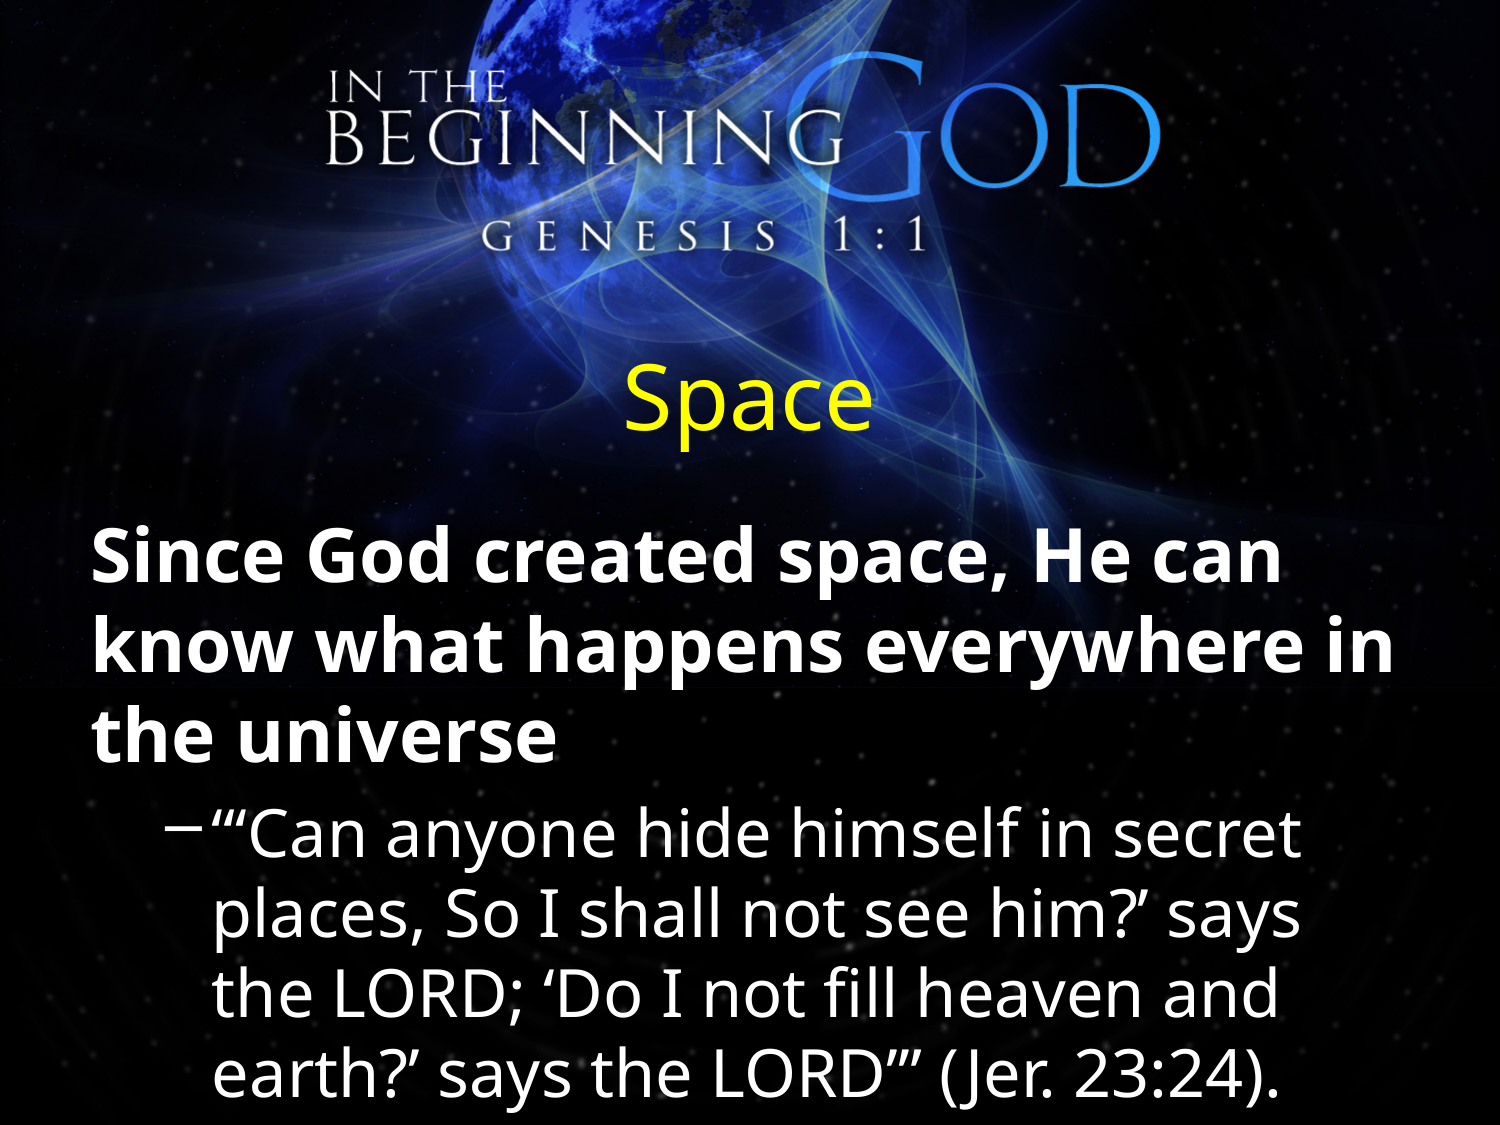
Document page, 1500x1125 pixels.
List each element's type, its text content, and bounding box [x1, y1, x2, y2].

list Since God created space, He can know what happens everywhere in the universe “‘Can anyone hide himself in secret places, So I shall not see him?’ says the LORD; ‘Do I not fill heaven and earth?’ says the LORD’” (Jer. 23:24). [75, 500, 1425, 1005]
picture [0, 0, 1500, 1125]
title Space [75, 299, 1425, 488]
